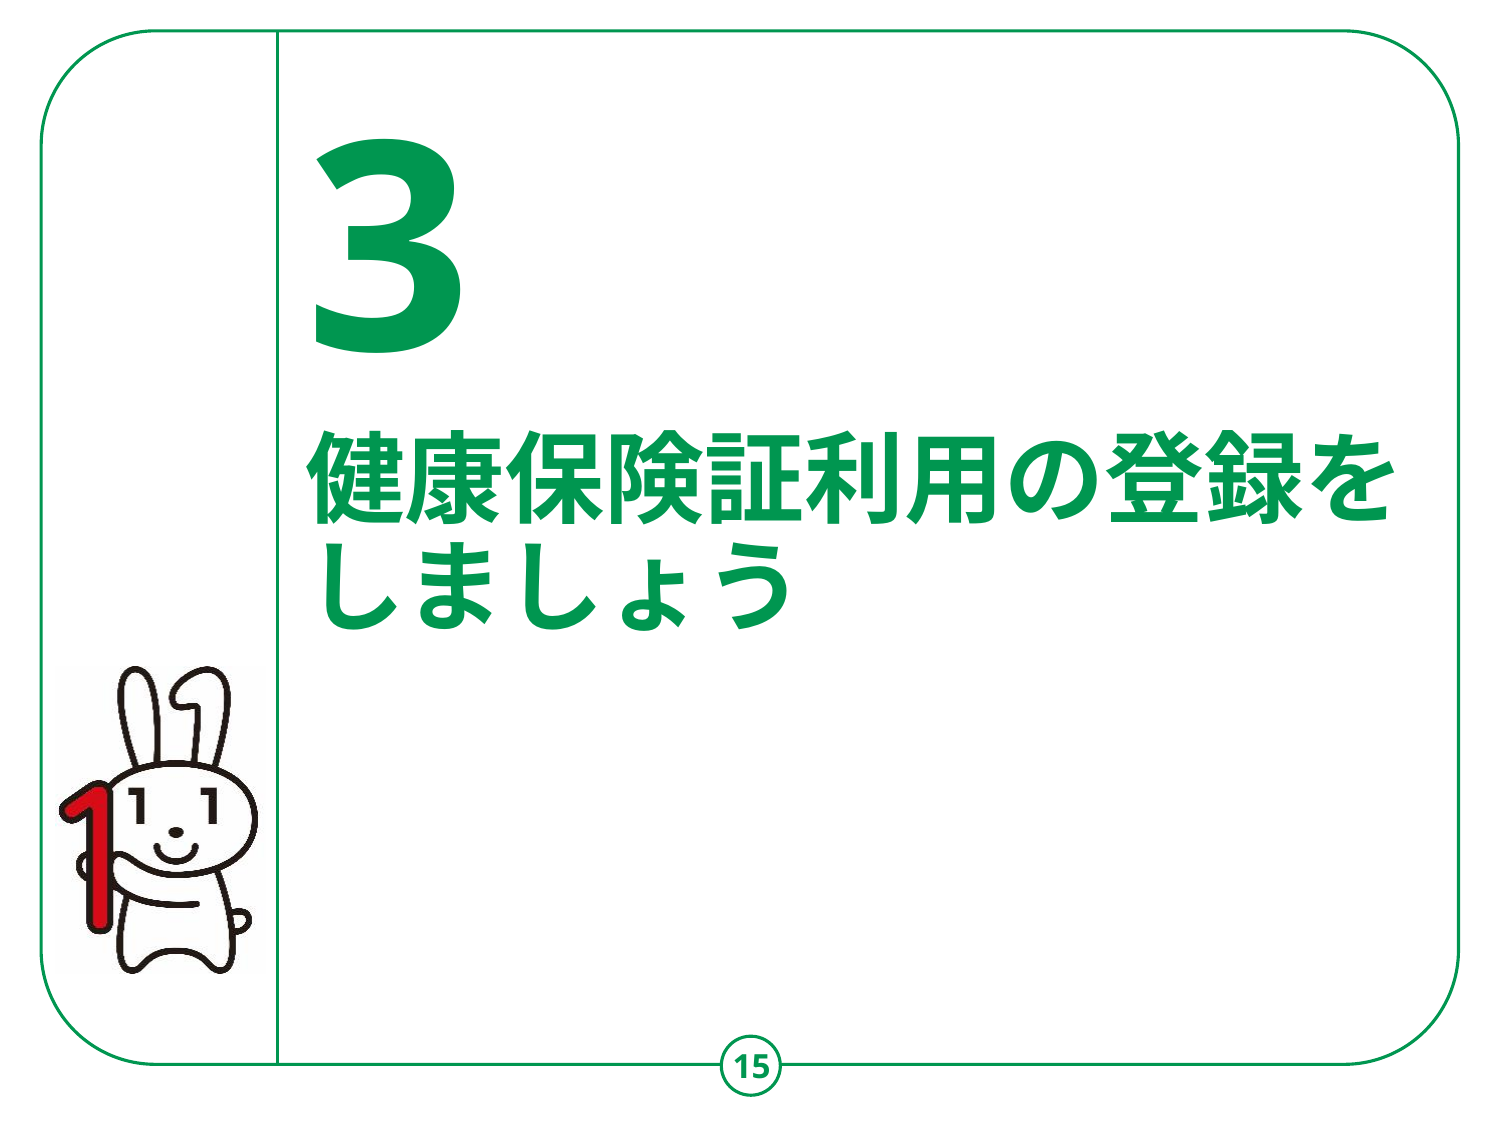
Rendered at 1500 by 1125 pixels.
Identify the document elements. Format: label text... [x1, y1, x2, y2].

text_box 3 健康保険証利用の登録を しましょう [290, 51, 1459, 642]
picture [55, 666, 266, 975]
